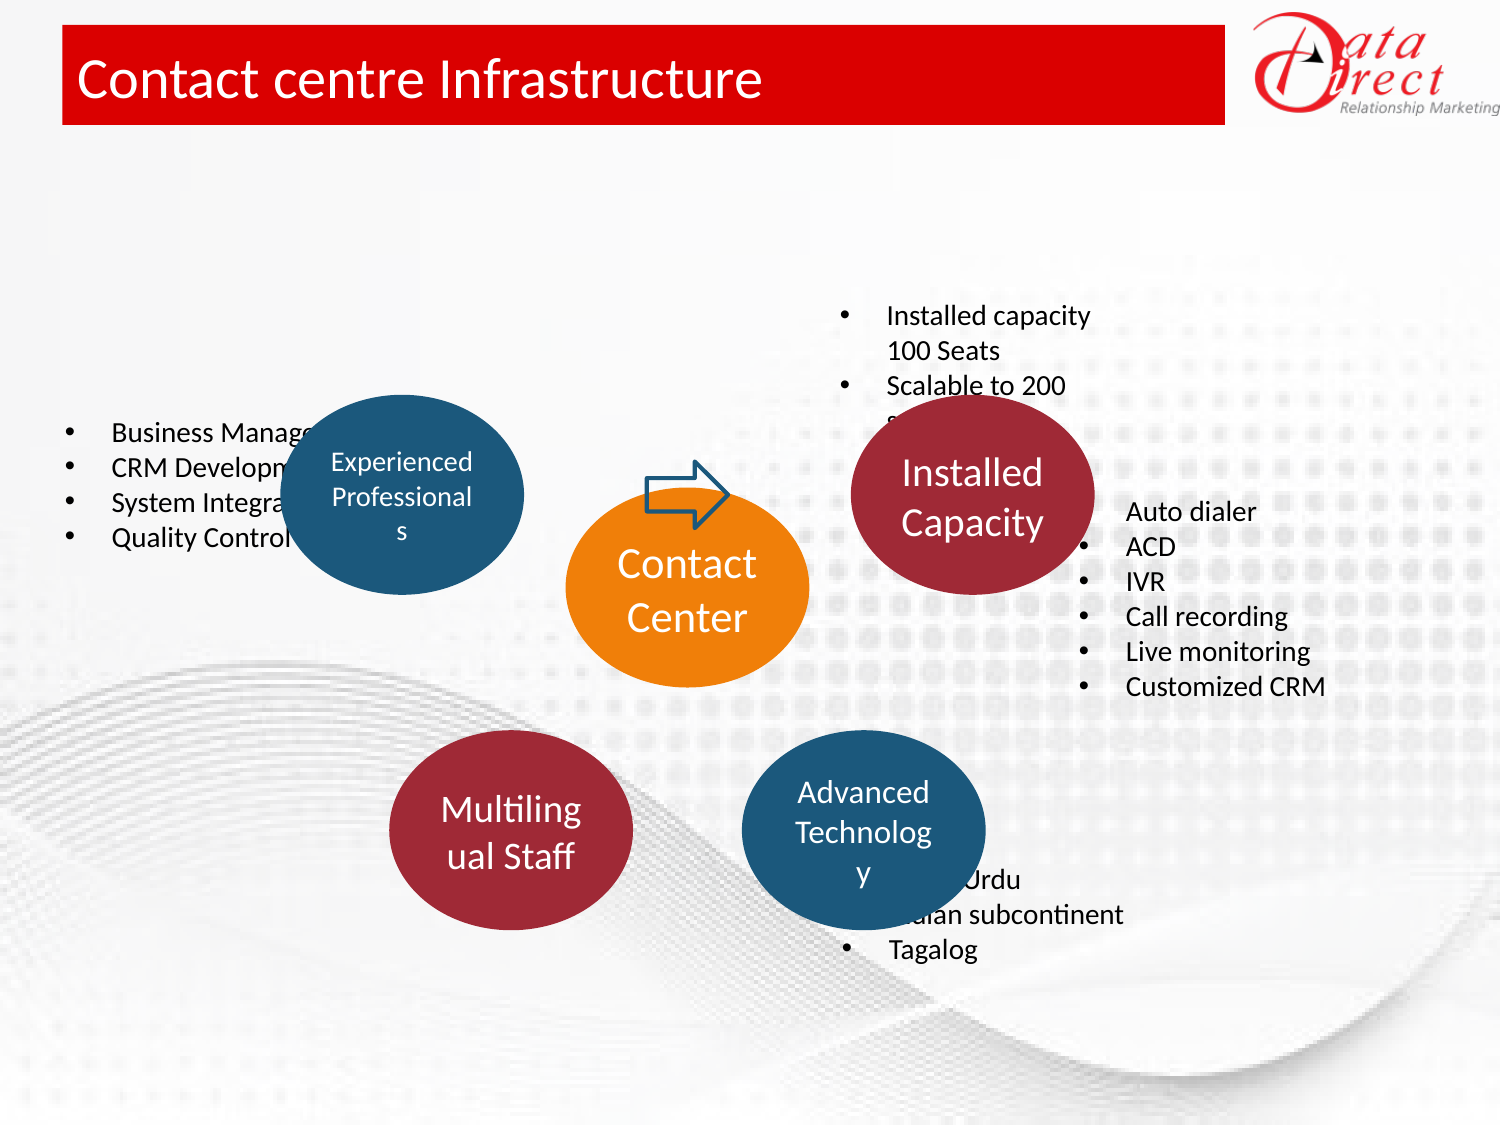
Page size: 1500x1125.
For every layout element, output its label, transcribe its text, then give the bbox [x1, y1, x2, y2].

text_box Business Management CRM Development System Integration Quality Control [49, 405, 194, 561]
slide_number 7 [1149, 1065, 1500, 1125]
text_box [199, 187, 1176, 988]
title Contact centre Infrastructure [62, 24, 1225, 125]
text_box Auto dialer ACD IVR Call recording Live monitoring Customized CRM [1179, 485, 1342, 710]
picture [1253, 12, 1500, 116]
